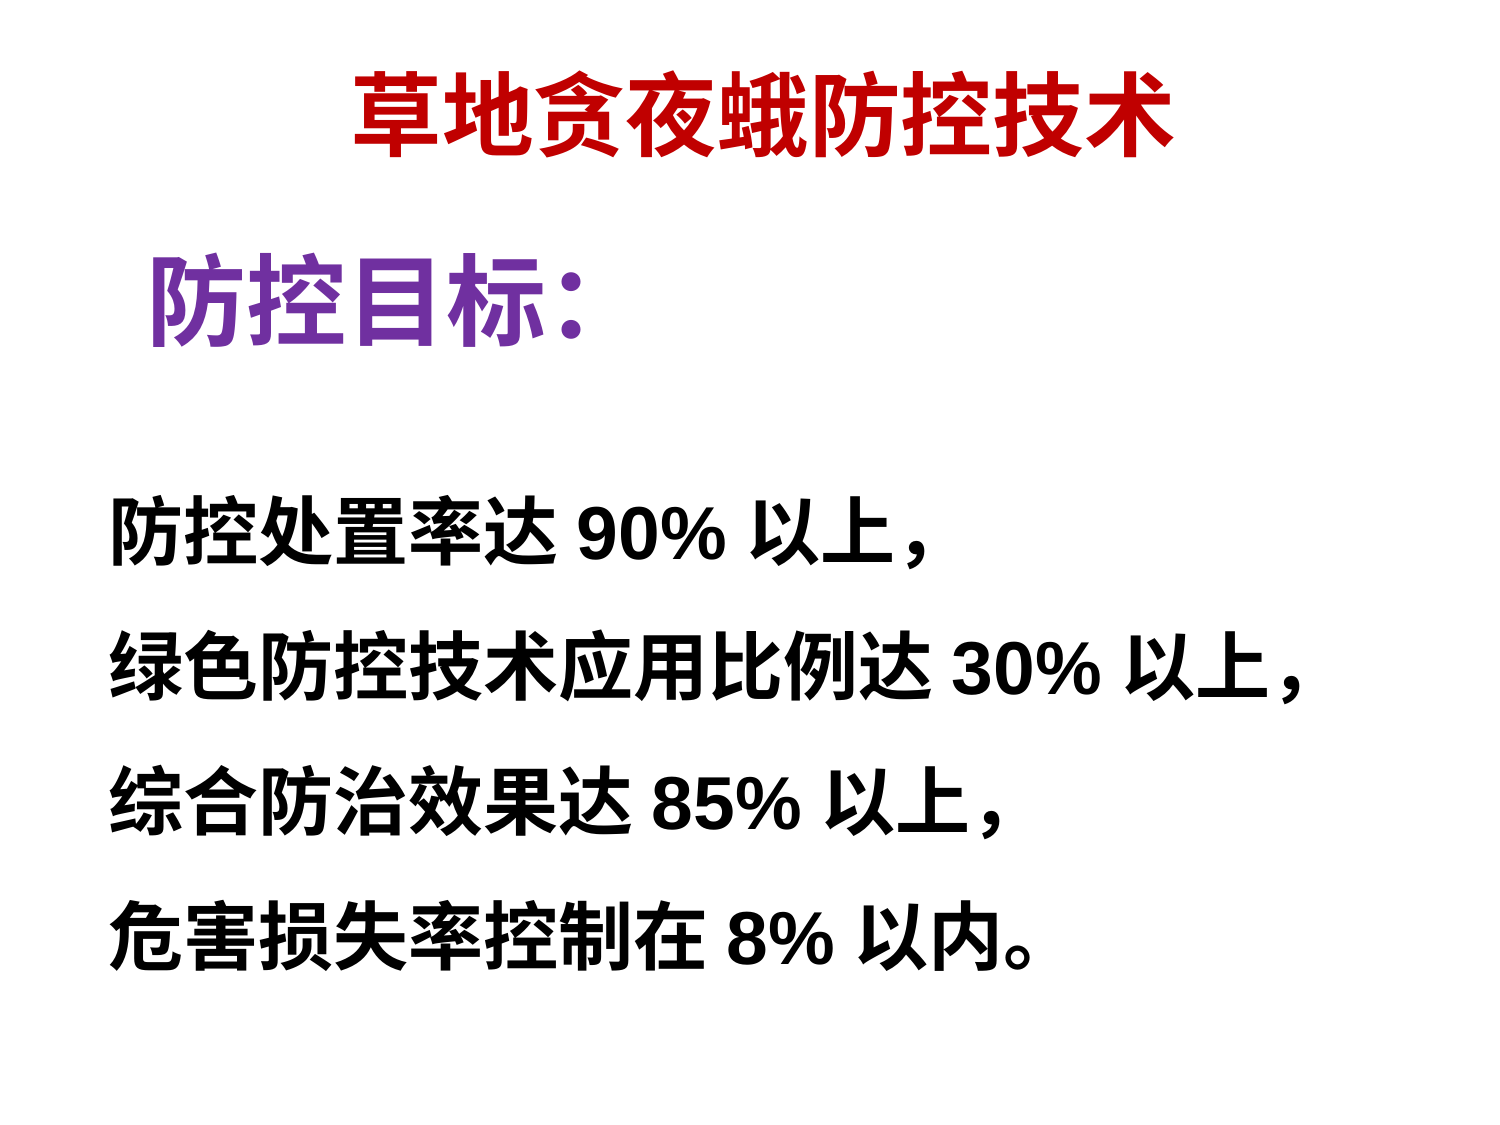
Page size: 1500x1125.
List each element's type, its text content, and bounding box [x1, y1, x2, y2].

title 草地贪夜蛾防控技术 [88, 18, 1439, 207]
text_box 防控目标： [38, 231, 755, 447]
text_box 防控处置率达90%以上， 绿色防控技术应用比例达30%以上， 综合防治效果达85%以上， 危害损失率控制在8%以内。 [94, 431, 1347, 987]
